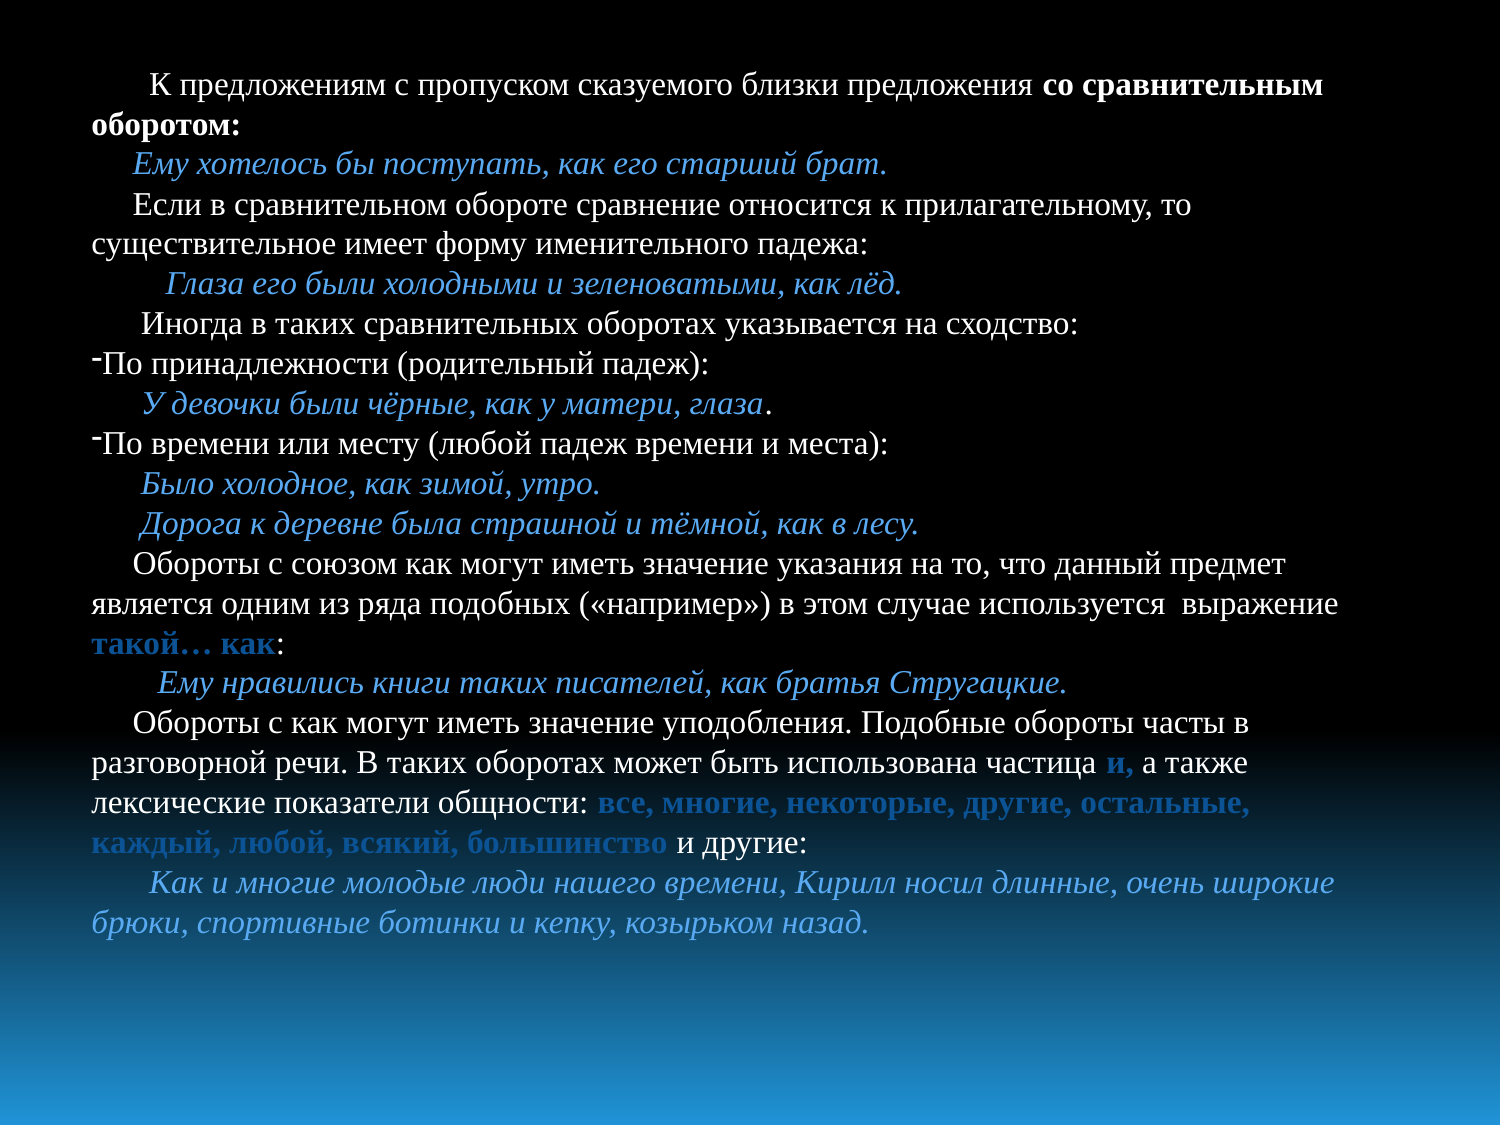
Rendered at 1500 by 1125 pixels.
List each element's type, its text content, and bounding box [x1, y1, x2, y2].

text_box К предложениям с пропуском сказуемого близки предложения со сравнительным оборотом: Ему хотелось бы поступать, как его старший брат. Если в сравнительном обороте сравнение относится к прилагательному, то существительное имеет форму именительного падежа: Глаза его были холодными и зеленоватыми, как лёд. Иногда в таких сравнительных оборотах указывается на сходство: По принадлежности (родительный падеж): У девочки были чёрные, как у матери, глаза. По времени или месту (любой падеж времени и места): Было холодное, как зимой, утро. Дорога к деревне была страшной и тёмной, как в лесу. Обороты с союзом как могут иметь значение указания на то, что данный предмет является одним из ряда подобных («например») в этом случае используется выражение такой… как: Ему нравились книги таких писателей, как братья Стругацкие. Обороты с как могут иметь значение уподобления. Подобные обороты часты в разговорной речи. В таких оборотах может быть использована частица и, а также лексические показатели общности: все, многие, некоторые, другие, остальные, каждый, любой, всякий, большинство и другие: Как и многие молодые люди нашего времени, Кирилл носил длинные, очень широкие брюки, спортивные ботинки и кепку, козырьком назад. [76, 54, 1400, 983]
